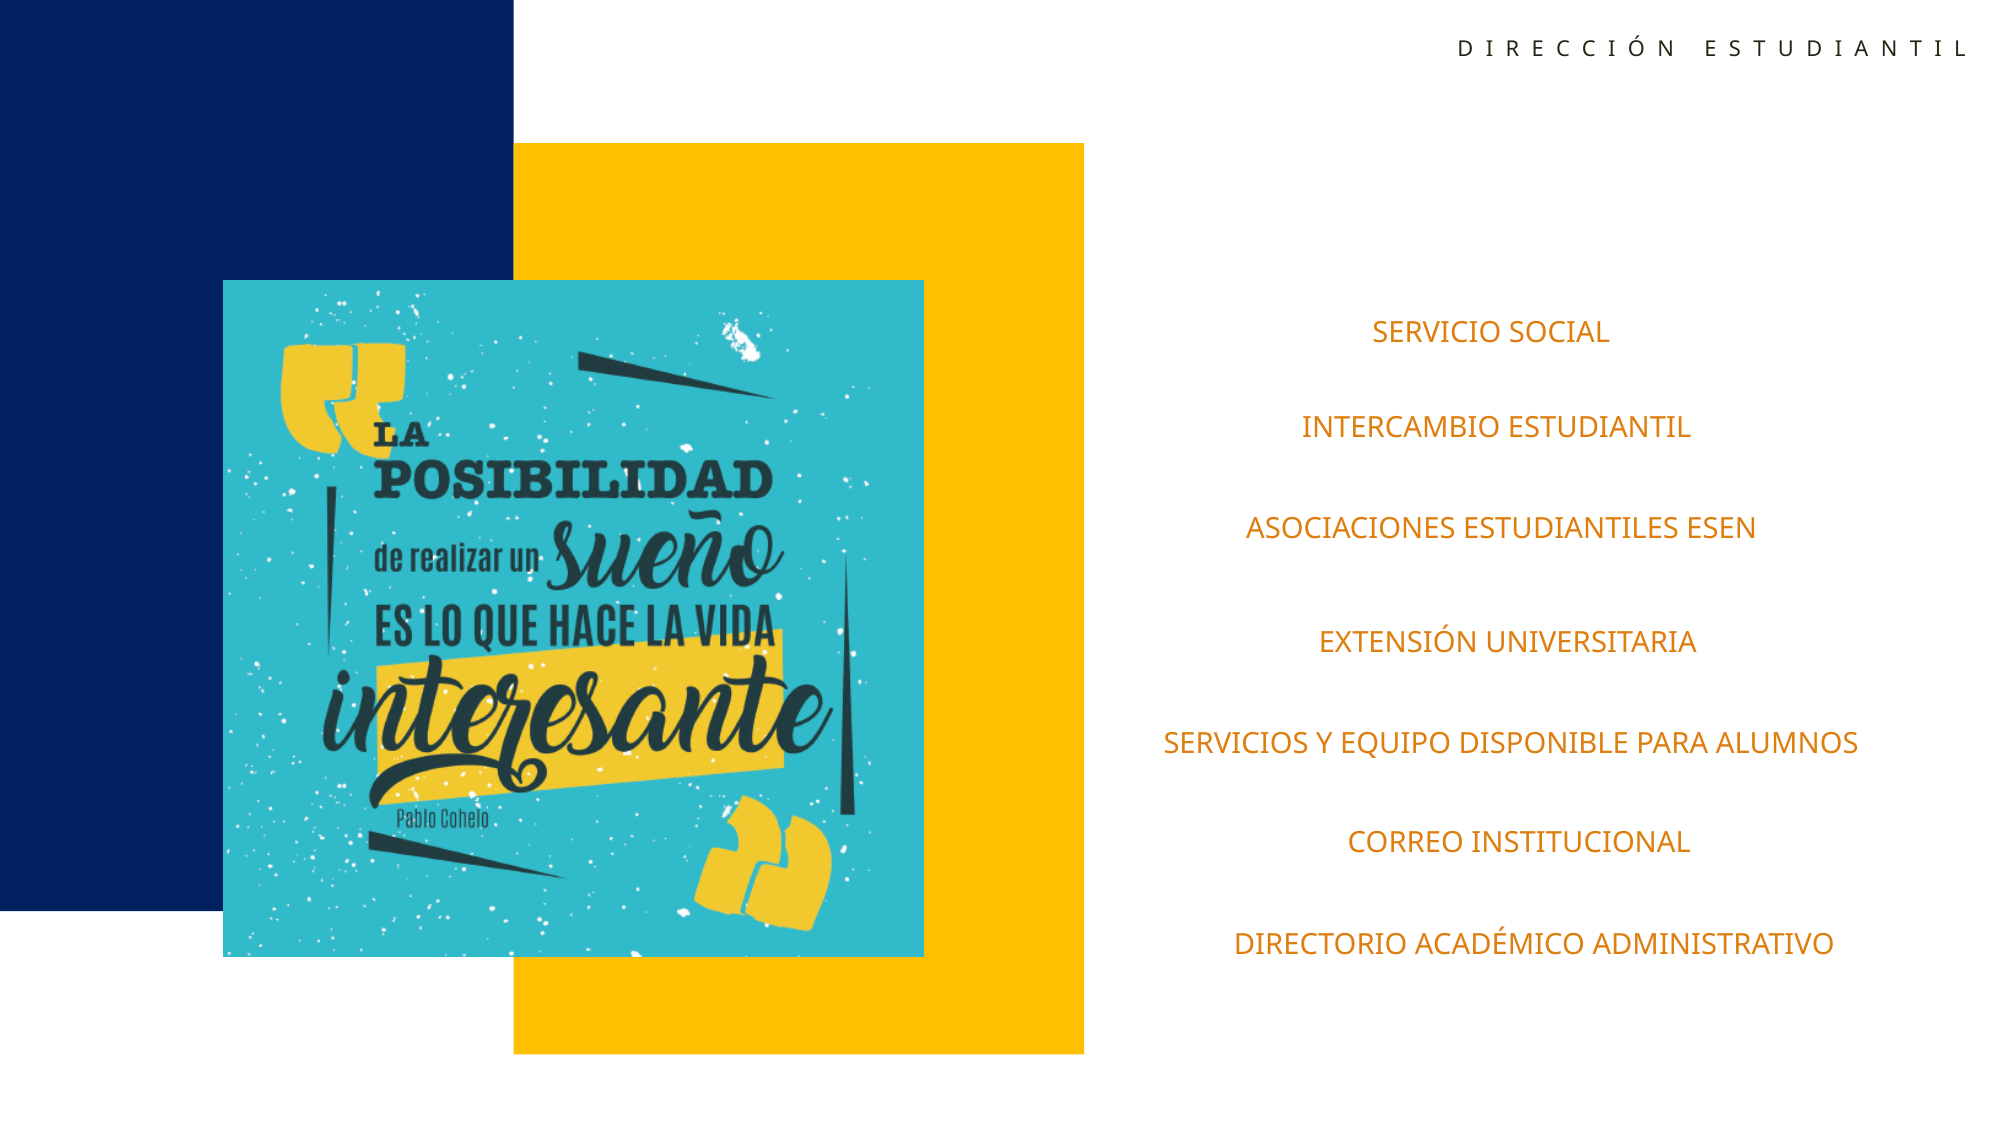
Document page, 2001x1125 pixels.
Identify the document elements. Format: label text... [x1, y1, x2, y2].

text_box SERVICIO SOCIAL [1071, 295, 1911, 348]
text_box SERVICIOS Y EQUIPO DISPONIBLE PARA ALUMNOS [1052, 706, 1970, 760]
text_box CORREO INSTITUCIONAL [1076, 805, 1970, 859]
text_box [513, 142, 1085, 1055]
text_box EXTENSIÓN UNIVERSITARIA [1049, 605, 1967, 659]
text_box [0, 0, 515, 912]
text_box INTERCAMBIO ESTUDIANTIL [1065, 390, 1929, 444]
text_box ASOCIACIONES ESTUDIANTILES ESEN [1052, 492, 1929, 545]
text_box DIRECTORIO ACADÉMICO ADMINISTRATIVO [1076, 907, 2000, 961]
text_box DIRECCIÓN ESTUDIANTIL [1343, 34, 1967, 61]
picture [223, 280, 924, 957]
